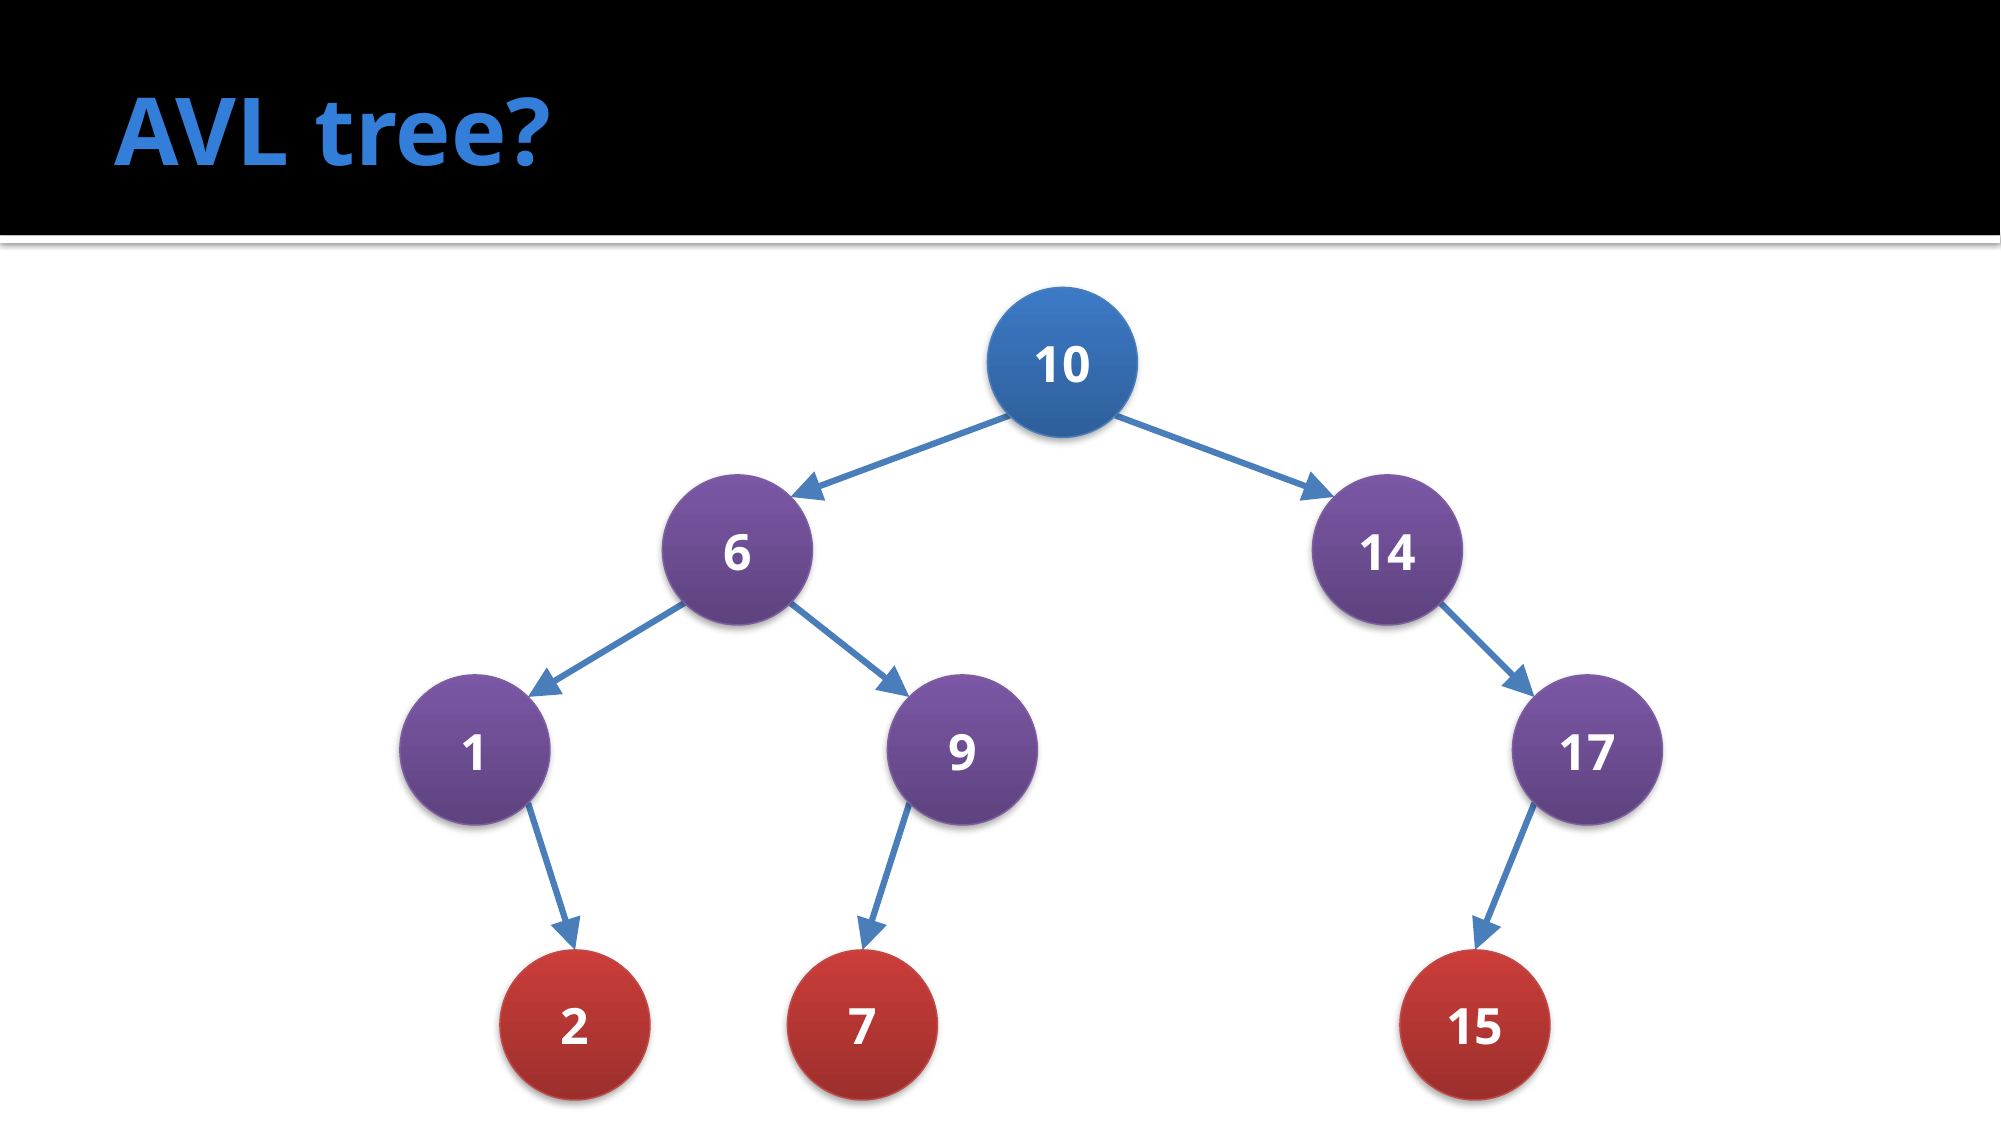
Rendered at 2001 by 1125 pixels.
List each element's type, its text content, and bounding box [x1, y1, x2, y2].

text_box 14 [1311, 474, 1464, 626]
text_box 2 [499, 949, 651, 1101]
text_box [1430, 846, 1579, 907]
text_box 1 [399, 674, 551, 826]
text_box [1184, 346, 1266, 566]
text_box 7 [786, 949, 939, 1101]
text_box 10 [986, 286, 1139, 439]
text_box 6 [661, 474, 814, 626]
text_box 15 [1399, 949, 1551, 1101]
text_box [477, 852, 626, 901]
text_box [1440, 602, 1535, 698]
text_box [812, 852, 960, 901]
text_box 9 [886, 674, 1039, 826]
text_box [559, 571, 654, 729]
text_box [859, 346, 941, 566]
text_box 17 [1511, 674, 1664, 826]
title AVL tree? [99, 25, 1900, 231]
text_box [802, 590, 898, 710]
